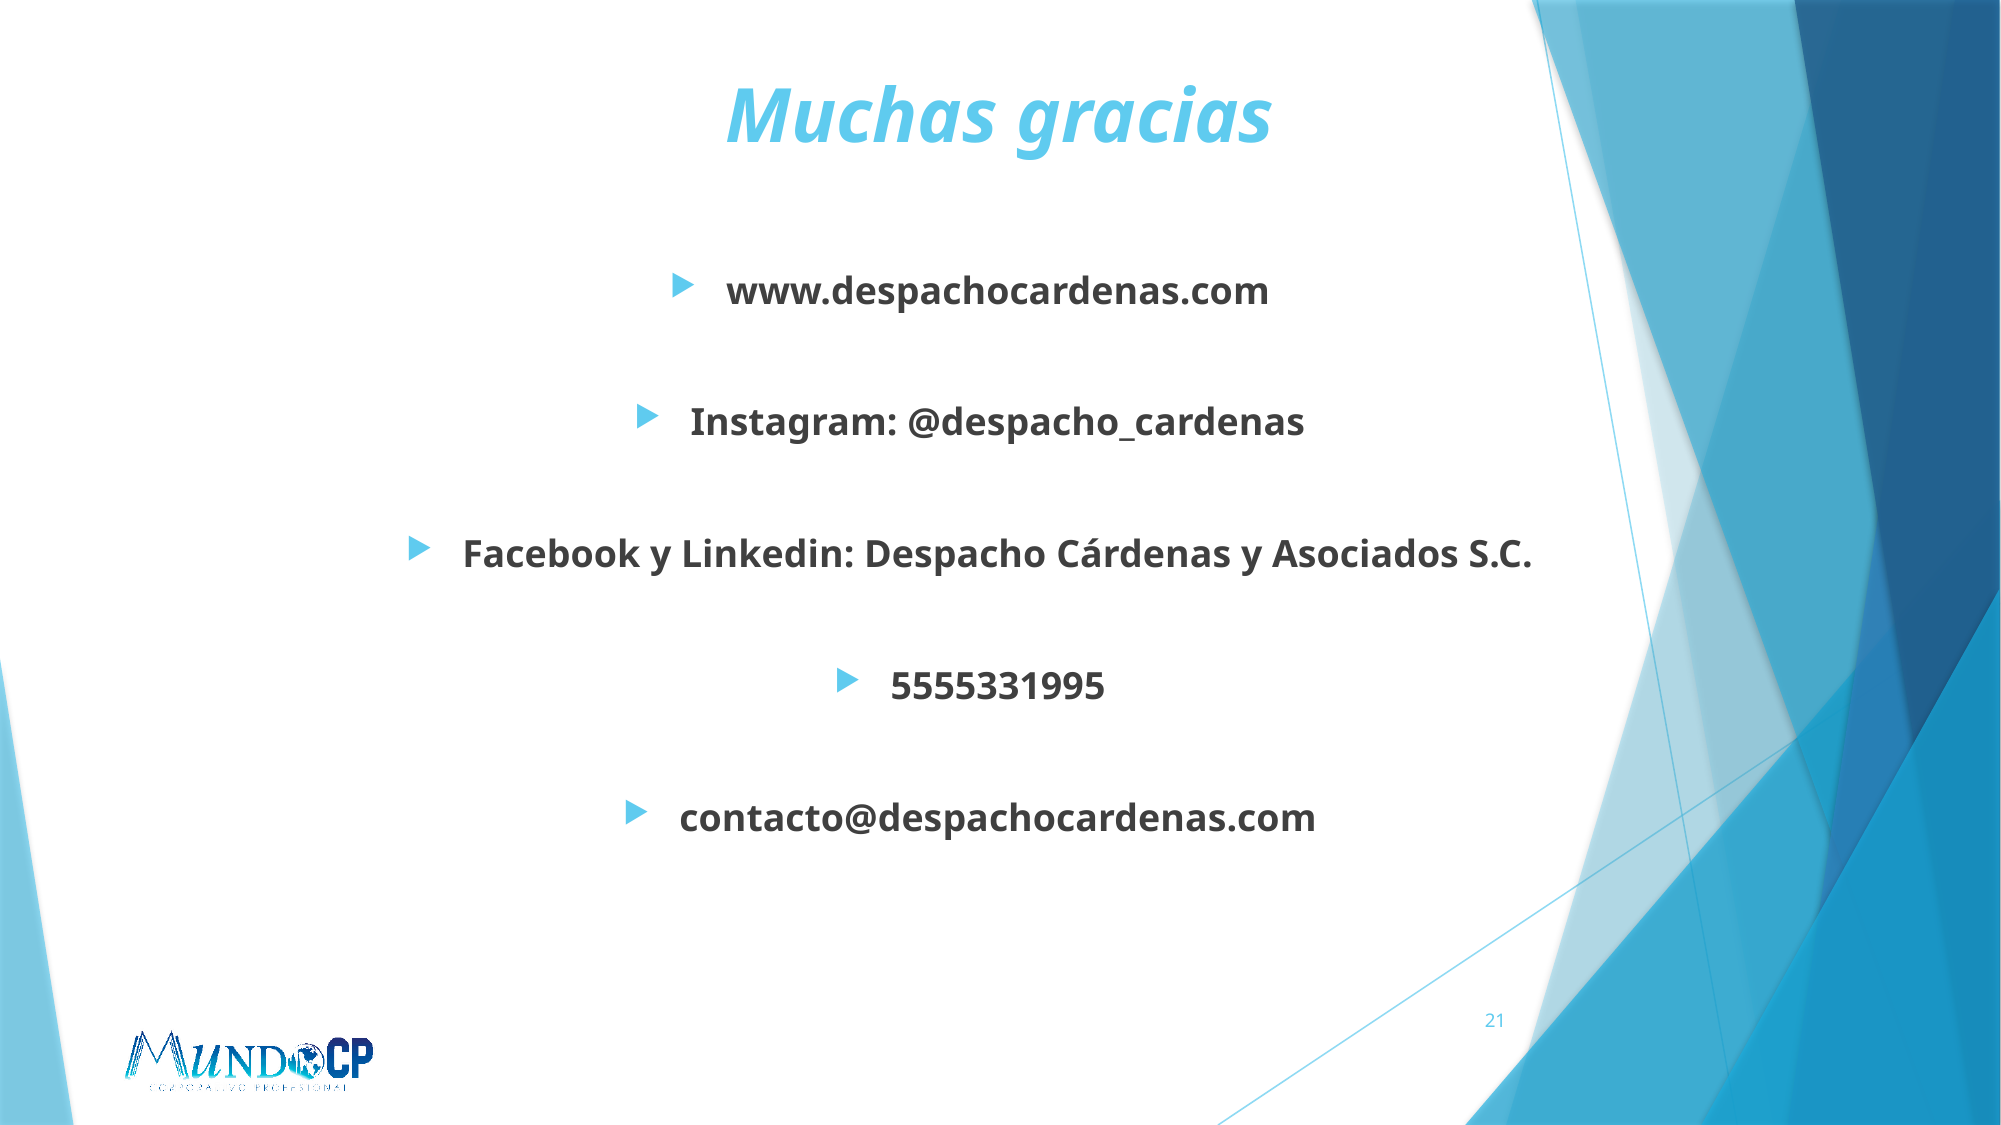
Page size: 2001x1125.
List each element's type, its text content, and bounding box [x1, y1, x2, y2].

list www.despachocardenas.com Instagram: @despacho_cardenas Facebook y Linkedin: Despacho Cárdenas y Asociados S.C. 5555331995 contacto@despachocardenas.com [107, 259, 1833, 973]
picture [91, 1020, 396, 1106]
slide_number 21 [1409, 991, 1522, 1051]
title Muchas gracias [137, 59, 1863, 200]
